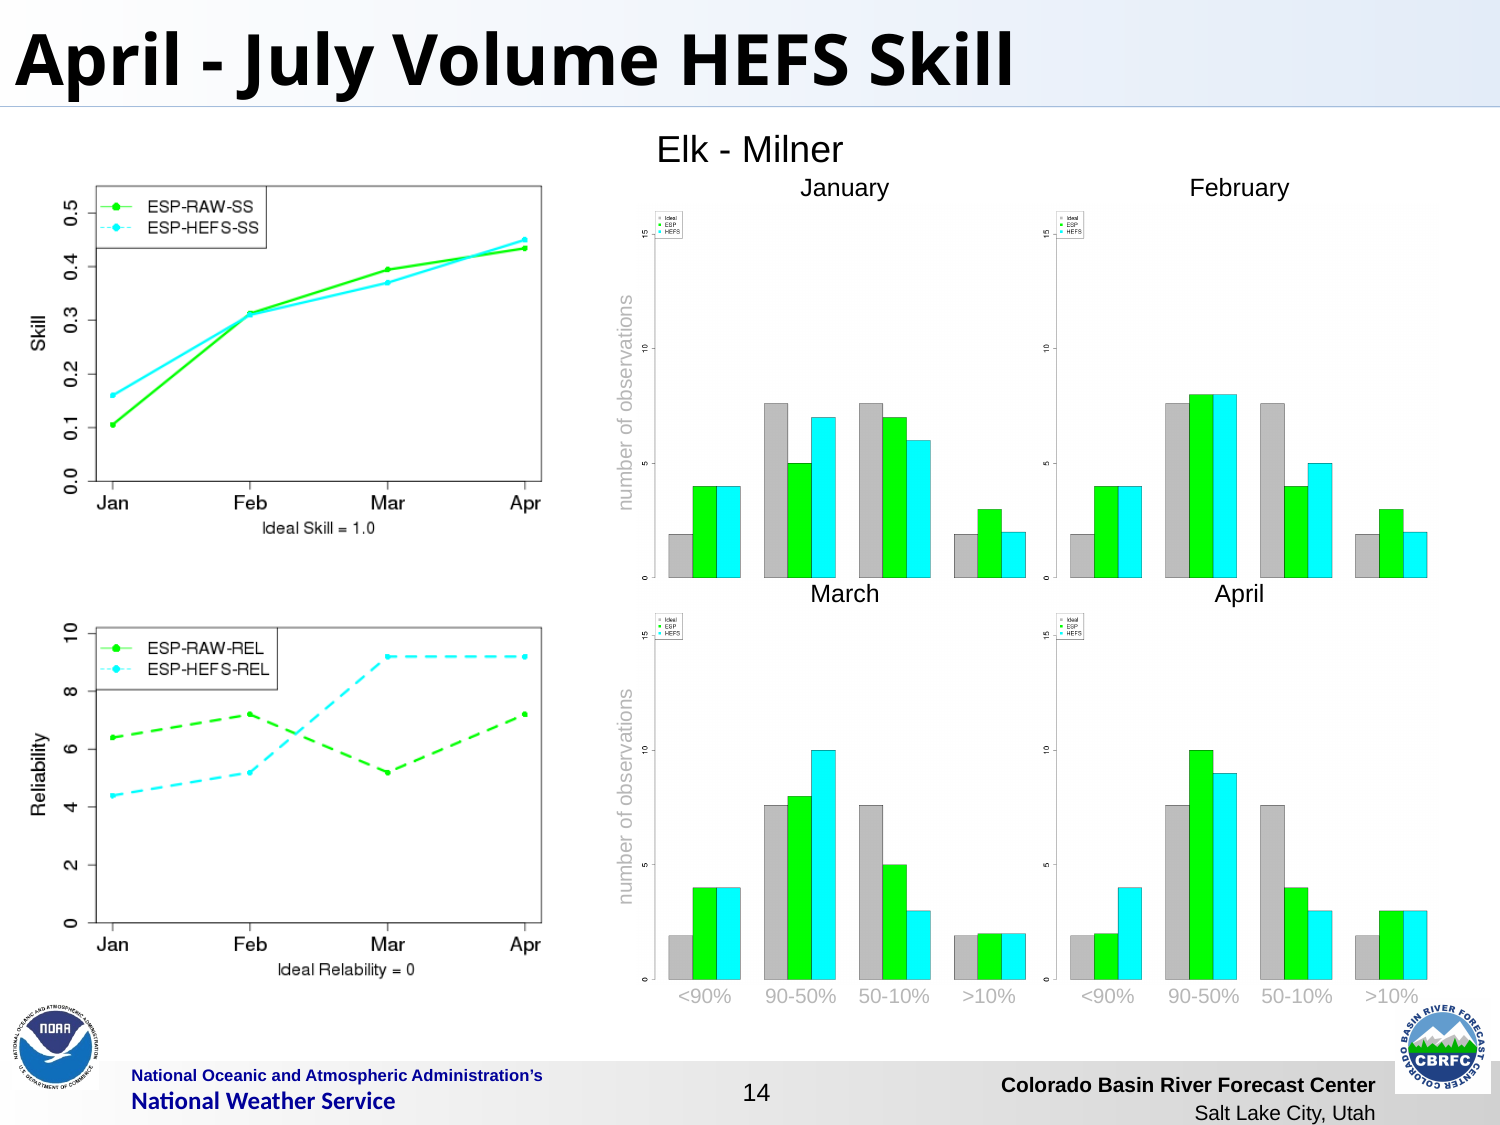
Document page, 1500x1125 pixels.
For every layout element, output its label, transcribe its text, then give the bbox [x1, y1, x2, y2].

picture [1395, 998, 1491, 1094]
picture [636, 202, 1440, 985]
text_box Elk - Milner [23, 110, 1477, 175]
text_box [656, 967, 1441, 1012]
title April - July Volume HEFS Skill [0, 0, 1500, 108]
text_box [595, 273, 638, 927]
picture [12, 121, 575, 1090]
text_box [764, 156, 1321, 610]
